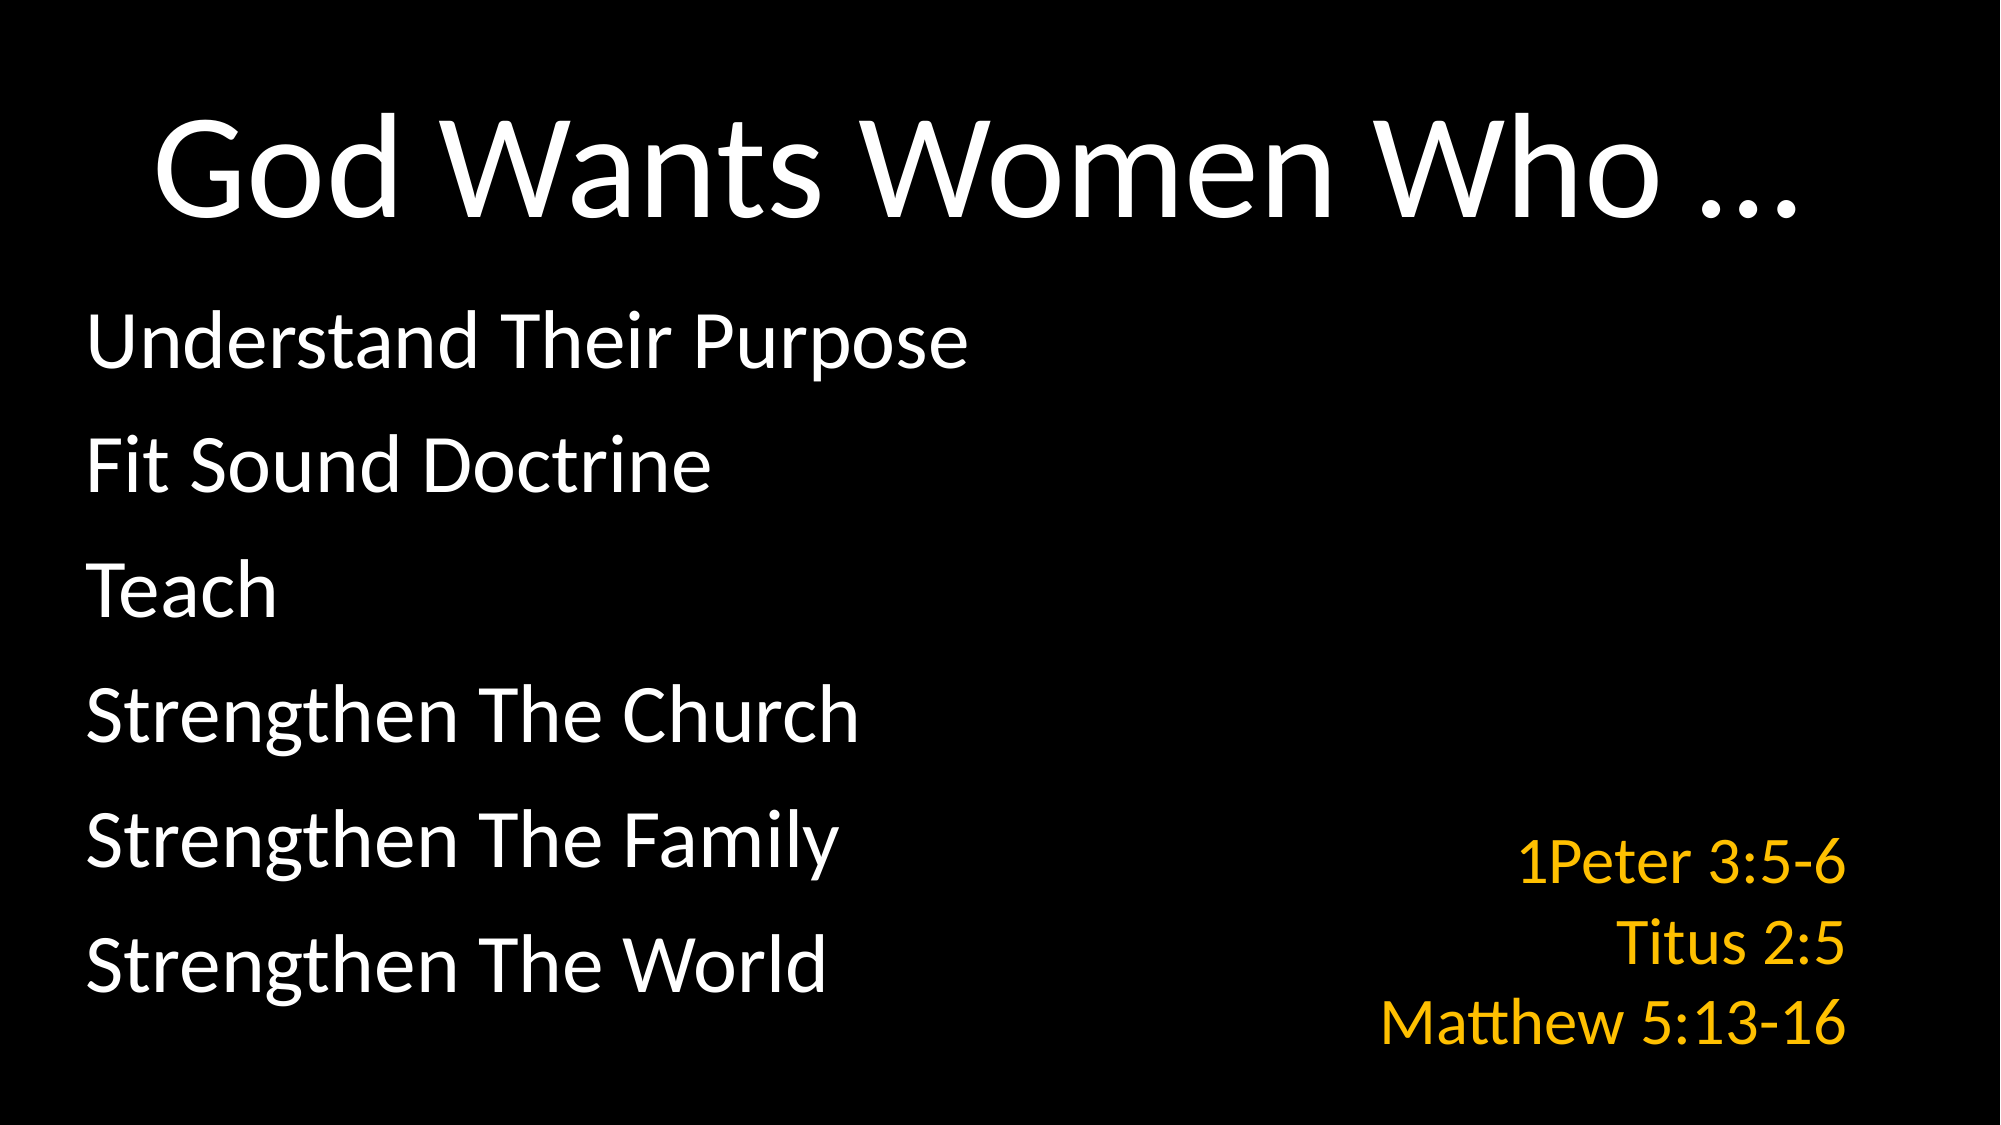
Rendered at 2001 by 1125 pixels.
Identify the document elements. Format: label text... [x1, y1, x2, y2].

title God Wants Women Who … [137, 59, 1863, 278]
list 1Peter 3:5-6 Titus 2:5 Matthew 5:13-16 [1012, 299, 1863, 1066]
list Understand Their Purpose Fit Sound Doctrine Teach Strengthen The Church Strengthen The Family Strengthen The World [70, 277, 988, 1066]
